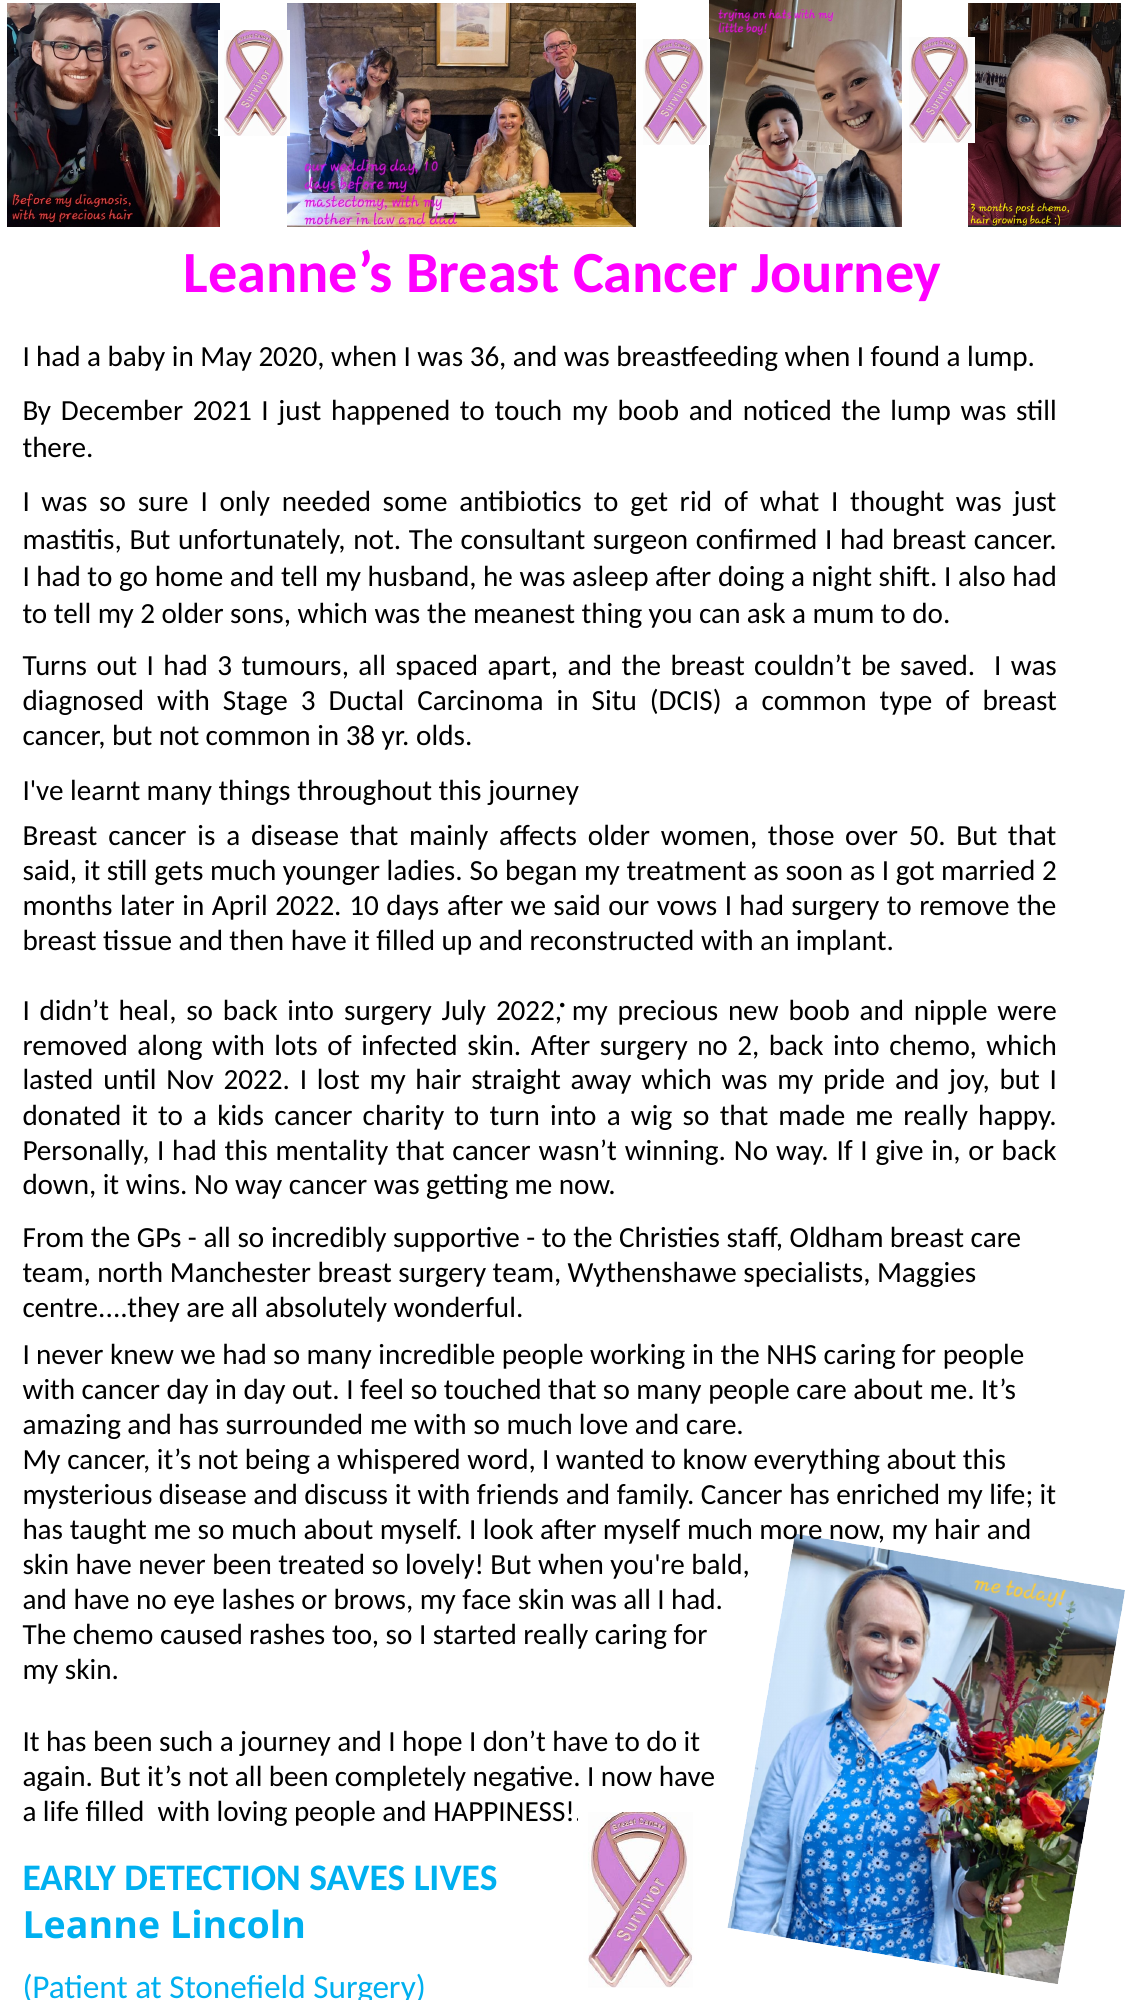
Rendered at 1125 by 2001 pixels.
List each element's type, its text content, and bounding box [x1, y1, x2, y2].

picture [7, 3, 636, 227]
picture [903, 3, 1121, 227]
picture [637, 0, 902, 227]
text_box Leanne’s Breast Cancer Journey [168, 227, 957, 313]
picture [578, 1812, 698, 1988]
text_box I had a baby in May 2020, when I was 36, and was breastfeeding when I found a lump. By December 2021 I just happened to touch my boob and noticed the lump was still there. I was so sure I only needed some antibiotics to get rid of what I thought was just mastitis, But unfortunately, not. The consultant surgeon confirmed I had breast cancer. I had to go home and tell my husband, he was asleep after doing a night shift. I also had to tell my 2 older sons, which was the meanest thing you can ask a mum to do. Turns out I had 3 tumours, all spaced apart, and the breast couldn’t be saved. I was diagnosed with Stage 3 Ductal Carcinoma in Situ (DCIS) a common type of breast cancer, but not common in 38 yr. olds. I've learnt many things throughout this journey Breast cancer is a disease that mainly affects older women, those over 50. But that said, it still gets much younger ladies. So began my treatment as soon as I got married 2 months later in April 2022. 10 days after we said our vows I had surgery to remove the breast tissue and then have it filled up and reconstructed with an implant. I didn’t heal, so back into surgery July 2022, my precious new boob and nipple were removed along with lots of infected skin. After surgery no 2, back into chemo, which lasted until Nov 2022. I lost my hair straight away which was my pride and joy, but I donated it to a kids cancer charity to turn into a wig so that made me really happy. Personally, I had this mentality that cancer wasn’t winning. No way. If I give in, or back down, it wins. No way cancer was getting me now. From the GPs - all so incredibly supportive - to the Christies staff, Oldham breast care team, north Manchester breast surgery team, Wythenshawe specialists, Maggies centre....they are all absolutely wonderful. I never knew we had so many incredible people working in the NHS caring for people with cancer day in day out. I feel so touched that so many people care about me. It’s amazing and has surrounded me with so much love and care. My cancer, it’s not being a whispered word, I wanted to know everything about this mysterious disease and discuss it with friends and family. Cancer has enriched my life; it has taught me so much about myself. I look after myself much more now, my hair and skin have never been treated so lovely! But when you're bald, and have no eye lashes or brows, my face skin was all I had. The chemo caused rashes too, so I started really caring for my skin. It has been such a journey and I hope I don’t have to do it again. But it’s not all been completely negative. I now have a life filled with loving people and HAPPINESS!. [7, 327, 1073, 1940]
picture [758, 1558, 1124, 1984]
text_box EARLY DETECTION SAVES LIVES Leanne Lincoln (Patient at Stonefield Surgery) [7, 1940, 624, 2000]
